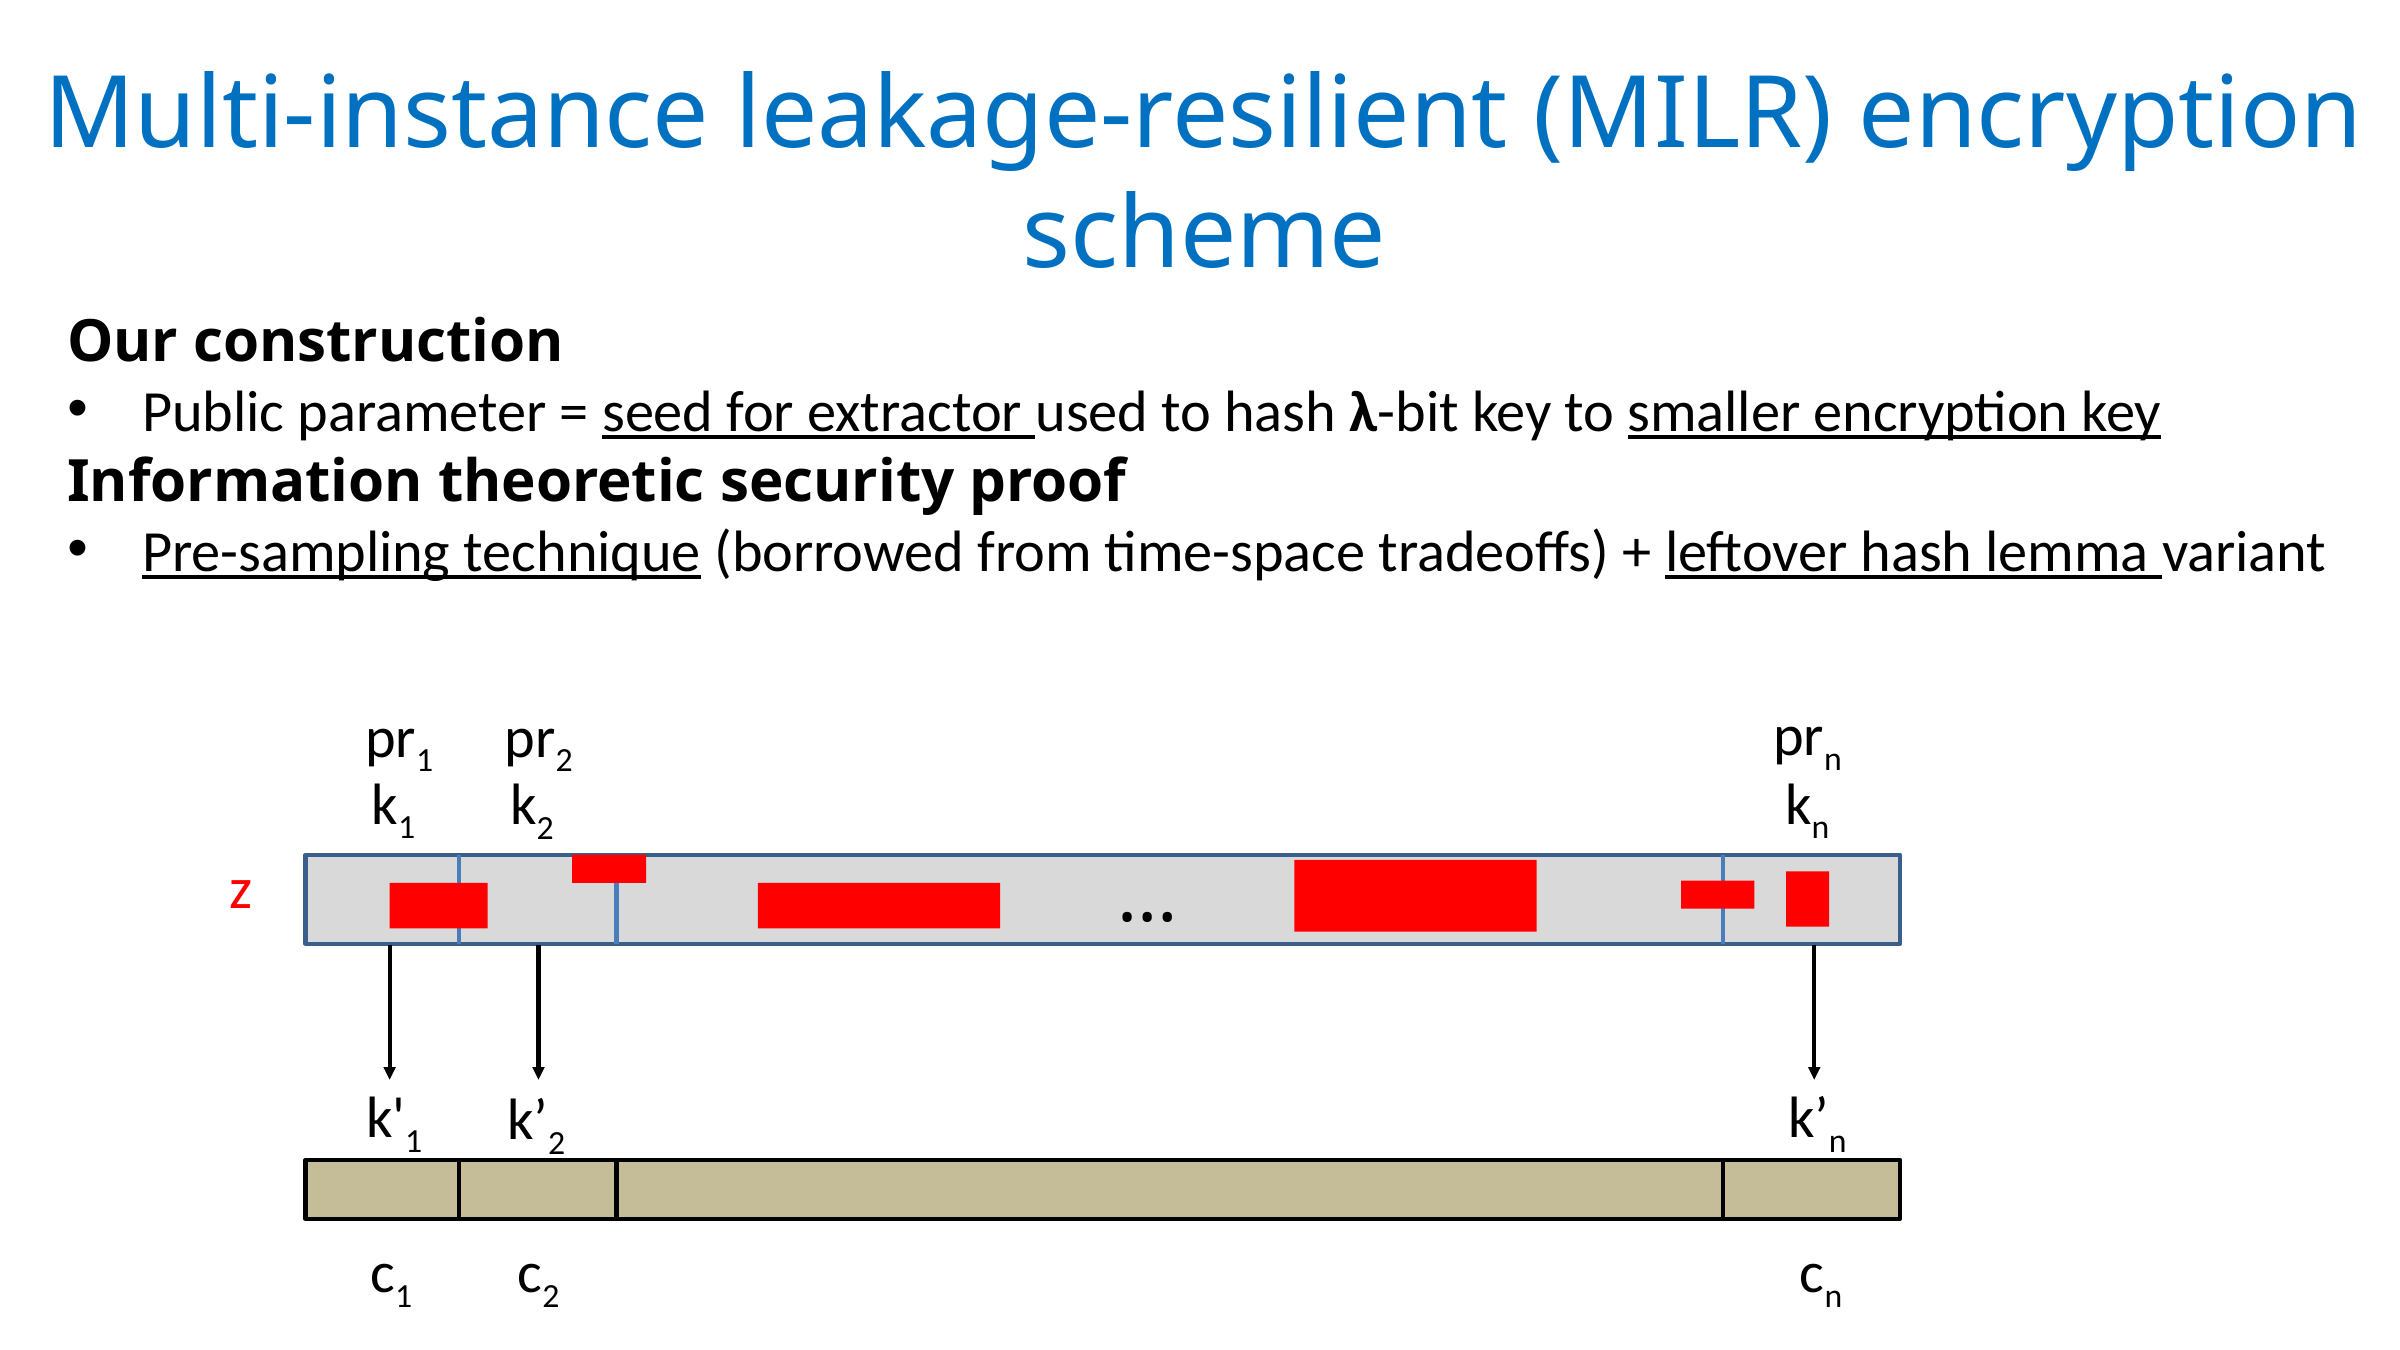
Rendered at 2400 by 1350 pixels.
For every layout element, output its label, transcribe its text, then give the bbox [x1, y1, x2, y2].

text_box [620, 853, 1902, 946]
text_box k’2 [492, 1073, 580, 1169]
text_box [570, 853, 648, 885]
text_box [303, 853, 613, 946]
text_box z [213, 842, 267, 928]
text_box [1292, 858, 1539, 934]
text_box k1 [352, 786, 430, 853]
text_box [756, 881, 1002, 930]
text_box pr2 [489, 691, 588, 786]
text_box [303, 1158, 1902, 1221]
text_box [388, 881, 454, 930]
text_box pr1 [350, 691, 448, 786]
text_box … [1108, 839, 1193, 944]
text_box prn [1758, 690, 1857, 785]
text_box c1 [355, 1227, 427, 1322]
text_box k'1 [350, 1072, 437, 1167]
text_box Our construction Public parameter = seed for extractor used to hash λ-bit key to smaller encryption key Information theoretic security proof Pre-sampling technique (borrowed from time-space tradeoffs) + leftover hash lemma variant [51, 293, 2360, 592]
text_box [1728, 878, 1757, 911]
text_box [1784, 869, 1831, 929]
text_box k’n [1773, 1072, 1862, 1167]
text_box k2 [490, 786, 569, 853]
text_box [1679, 878, 1718, 911]
text_box cn [1784, 1227, 1857, 1322]
text_box c2 [502, 1227, 575, 1322]
text_box [464, 881, 490, 930]
text_box kn [1763, 785, 1845, 853]
title Multi-instance leakage-resilient (MILR) encryption scheme [4, 37, 2400, 297]
